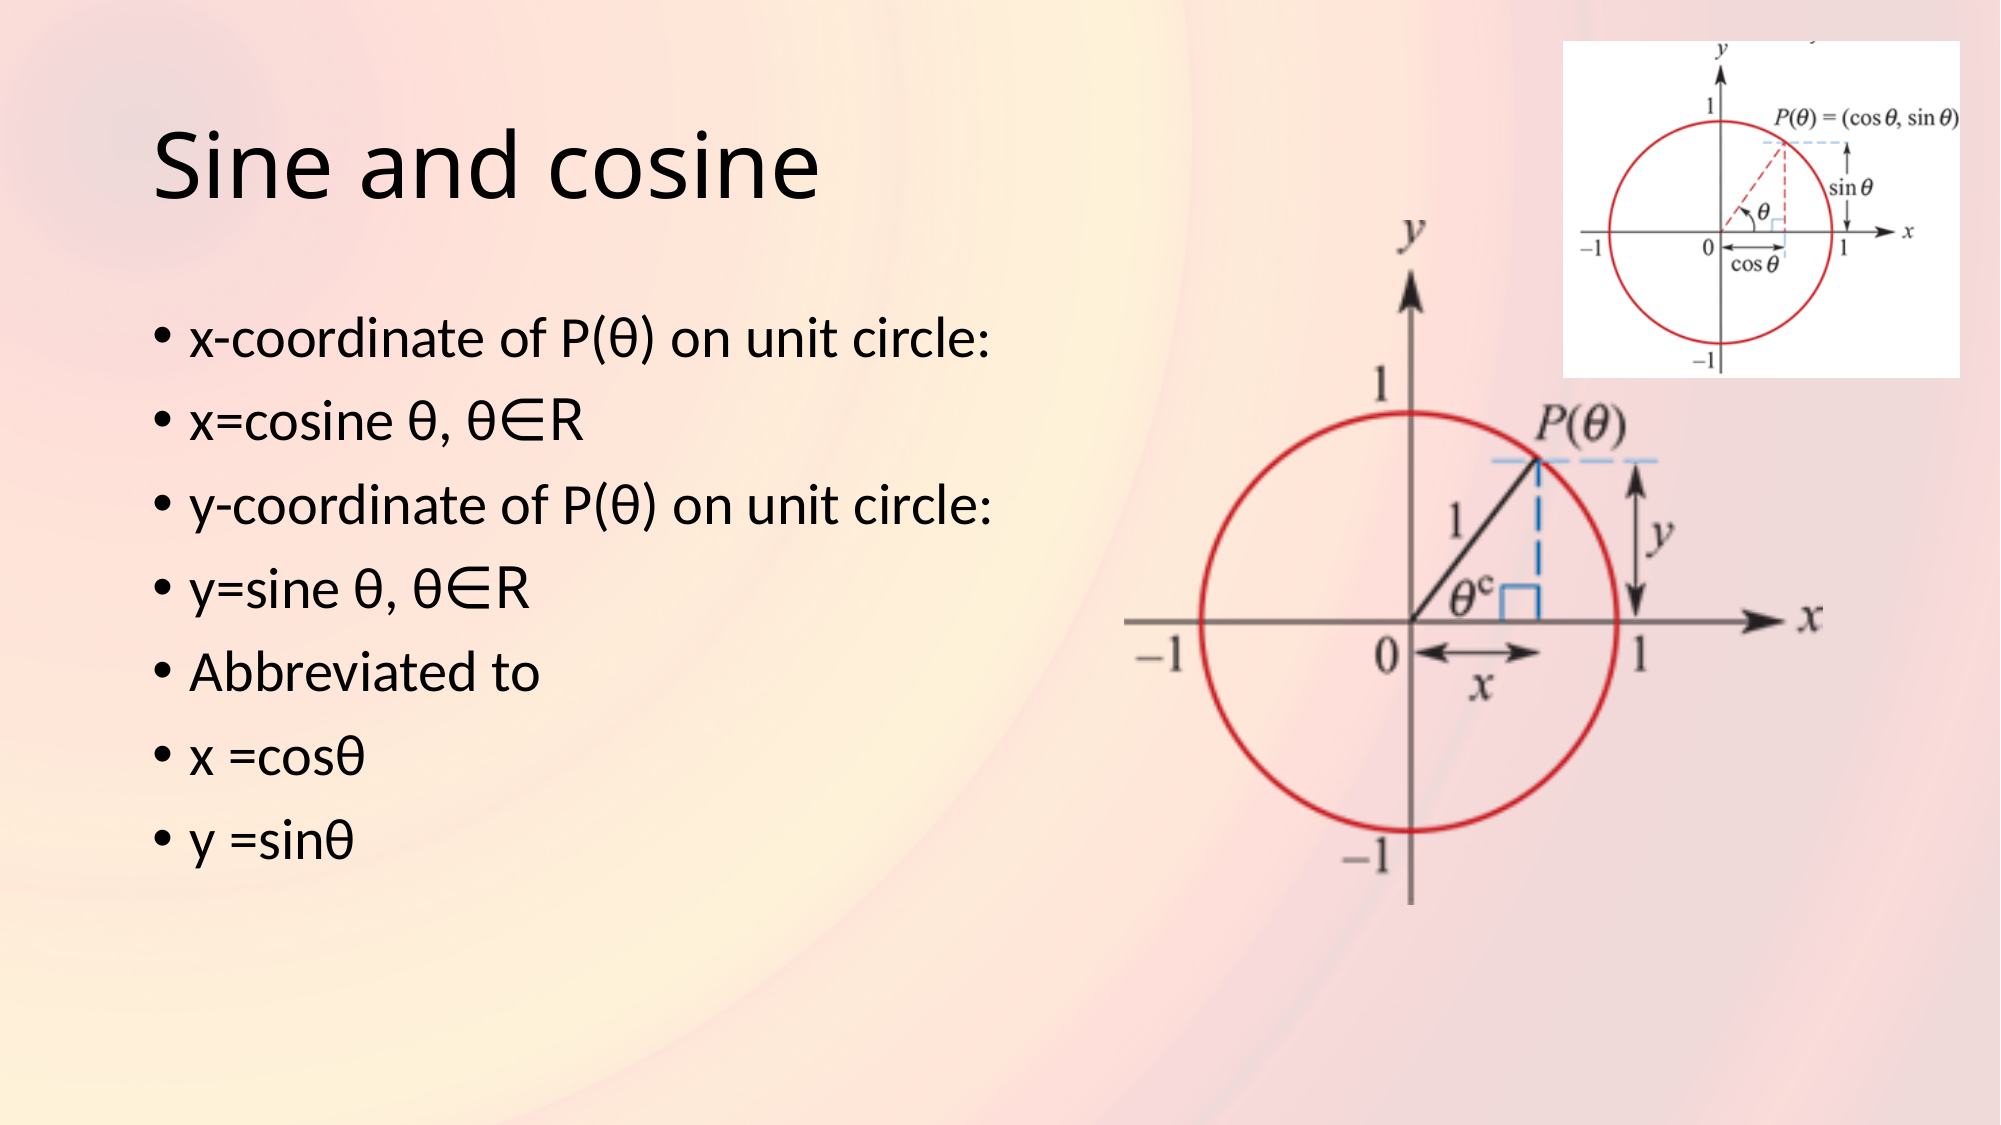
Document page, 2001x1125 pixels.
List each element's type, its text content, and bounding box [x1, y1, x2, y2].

title Sine and cosine [137, 59, 1563, 278]
picture [1124, 41, 1960, 905]
list x-coordinate of P(θ) on unit circle: x=cosine θ, θ∈R y-coordinate of P(θ) on unit circle: y=sine θ, θ∈R Abbreviated to x =cosθ y =sinθ [137, 299, 1863, 1014]
